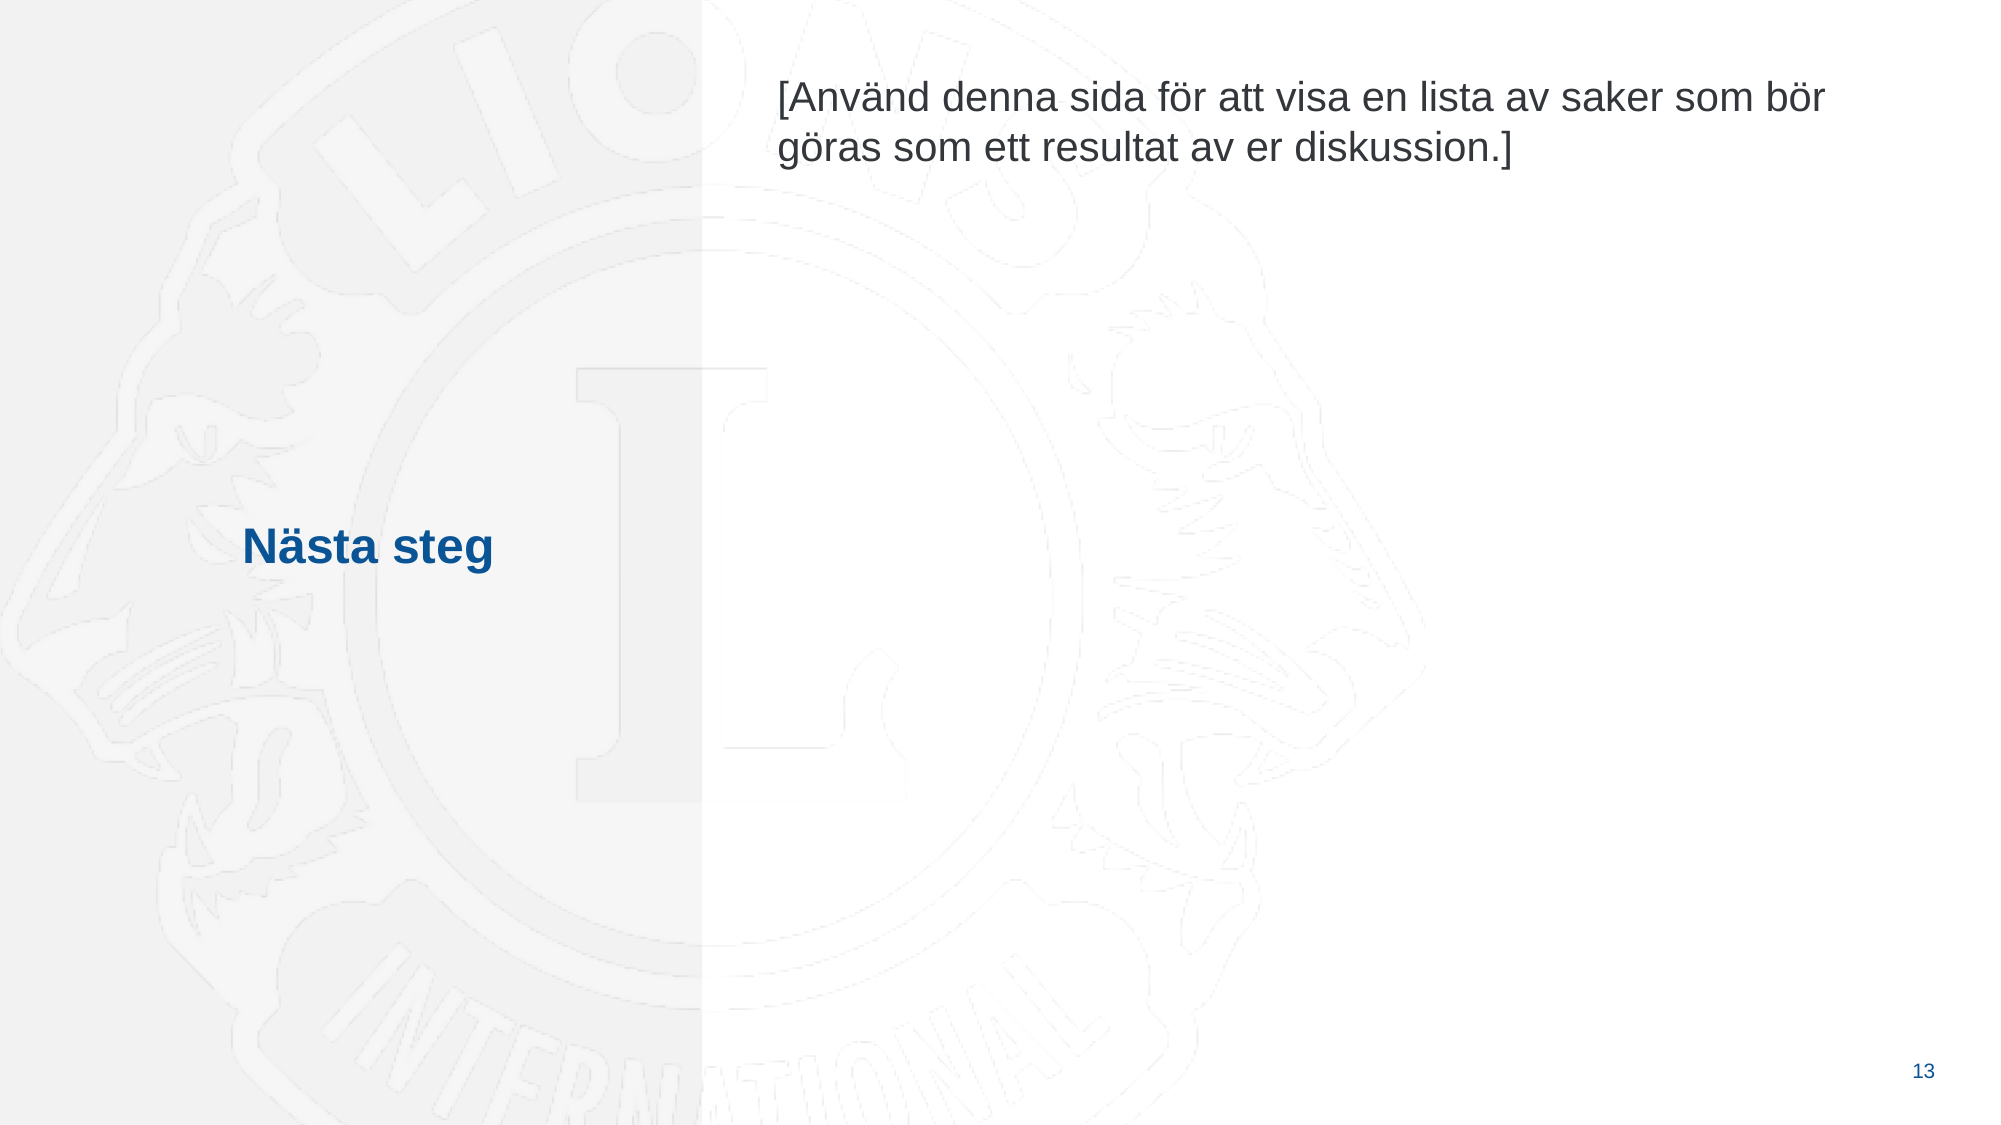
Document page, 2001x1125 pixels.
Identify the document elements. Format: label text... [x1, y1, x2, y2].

list Nästa steg [99, 450, 638, 638]
list [Använd denna sida för att visa en lista av saker som bör göras som ett resultat av er diskussion.] [762, 62, 1950, 1050]
